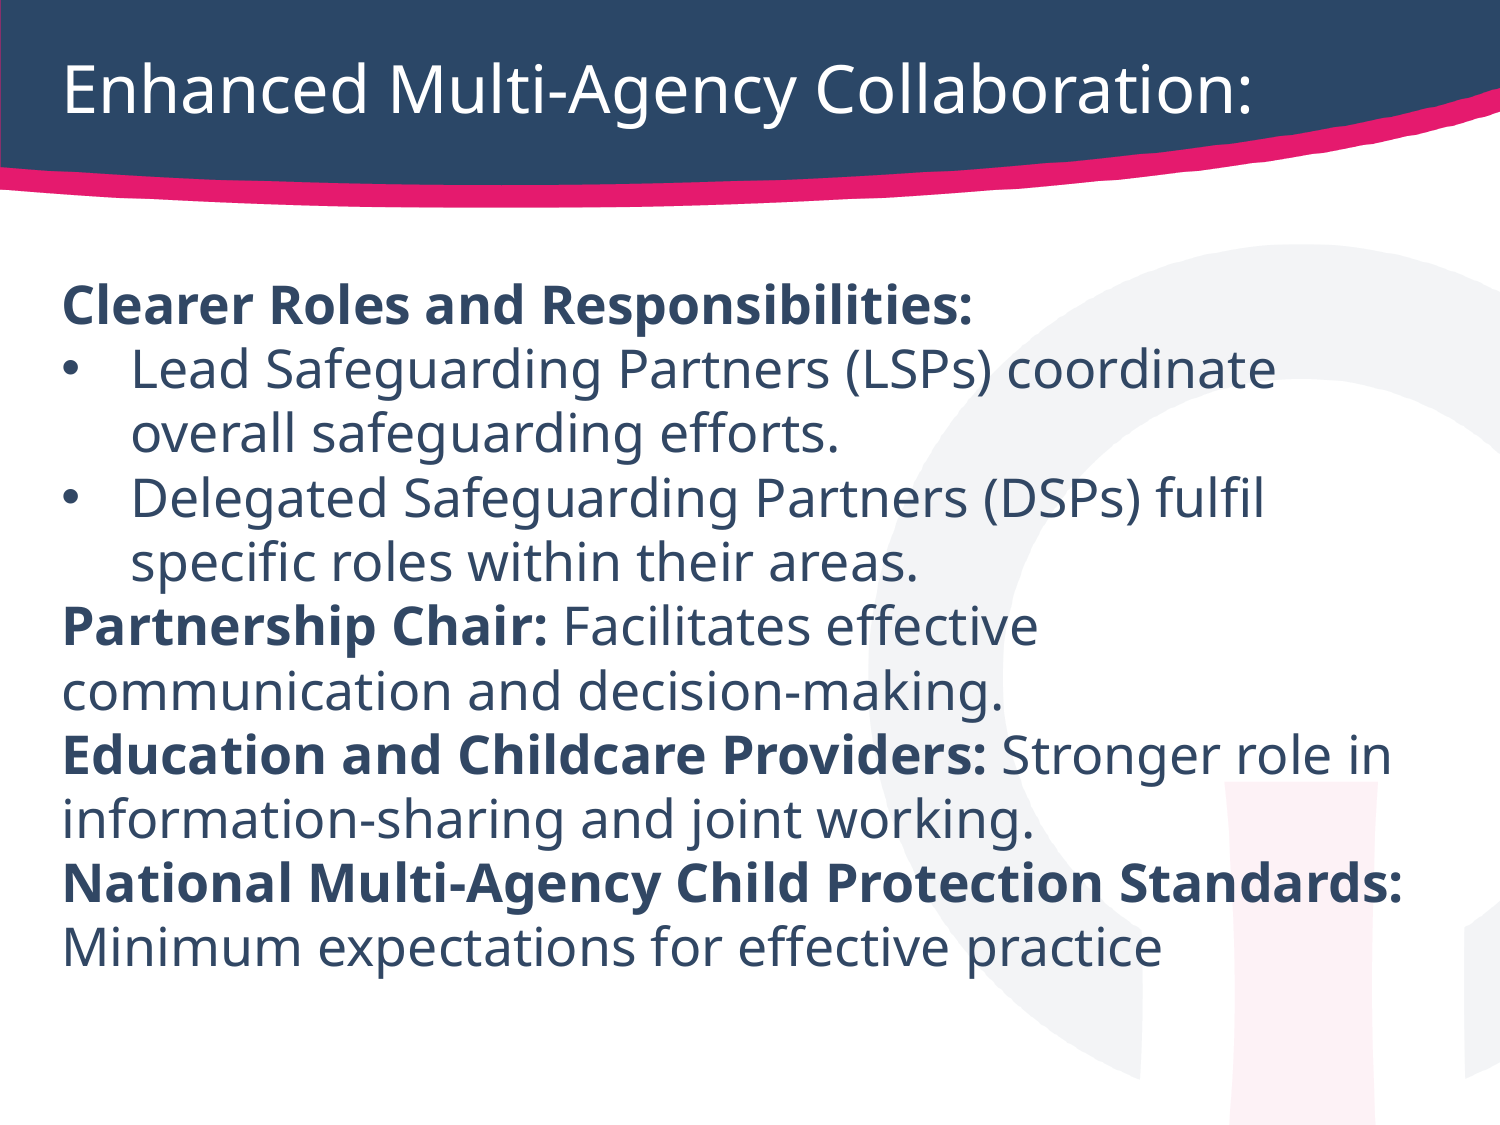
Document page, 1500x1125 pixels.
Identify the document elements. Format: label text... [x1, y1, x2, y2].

title Enhanced Multi-Agency Collaboration: [52, 0, 1404, 137]
list Clearer Roles and Responsibilities: Lead Safeguarding Partners (LSPs) coordinate overall safeguarding efforts. Delegated Safeguarding Partners (DSPs) fulfil specific roles within their areas. Partnership Chair: Facilitates effective communication and decision-making. Education and Childcare Providers: Stronger role in information-sharing and joint working. National Multi-Agency Child Protection Standards: Minimum expectations for effective practice [52, 261, 1426, 1006]
picture [0, 0, 1500, 1125]
